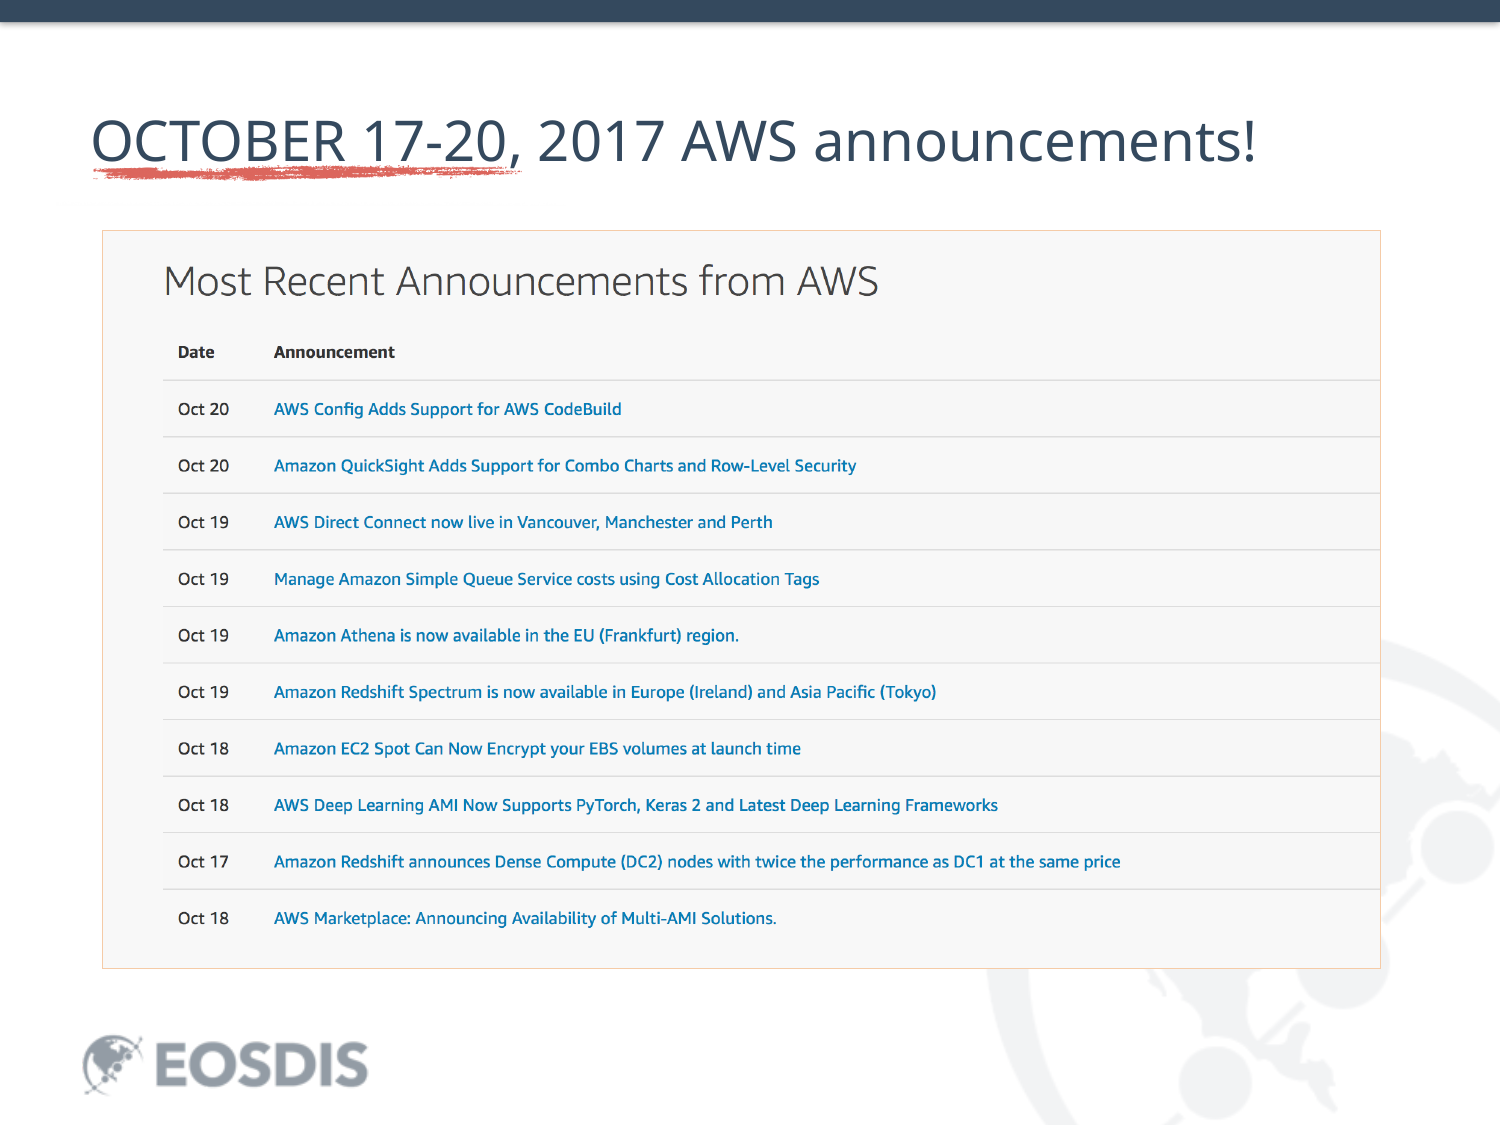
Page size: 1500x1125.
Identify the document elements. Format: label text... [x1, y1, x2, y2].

picture [56, 127, 566, 206]
picture [102, 229, 1381, 970]
title OCTOBER 17-20, 2017 AWS announcements! [75, 45, 1425, 233]
